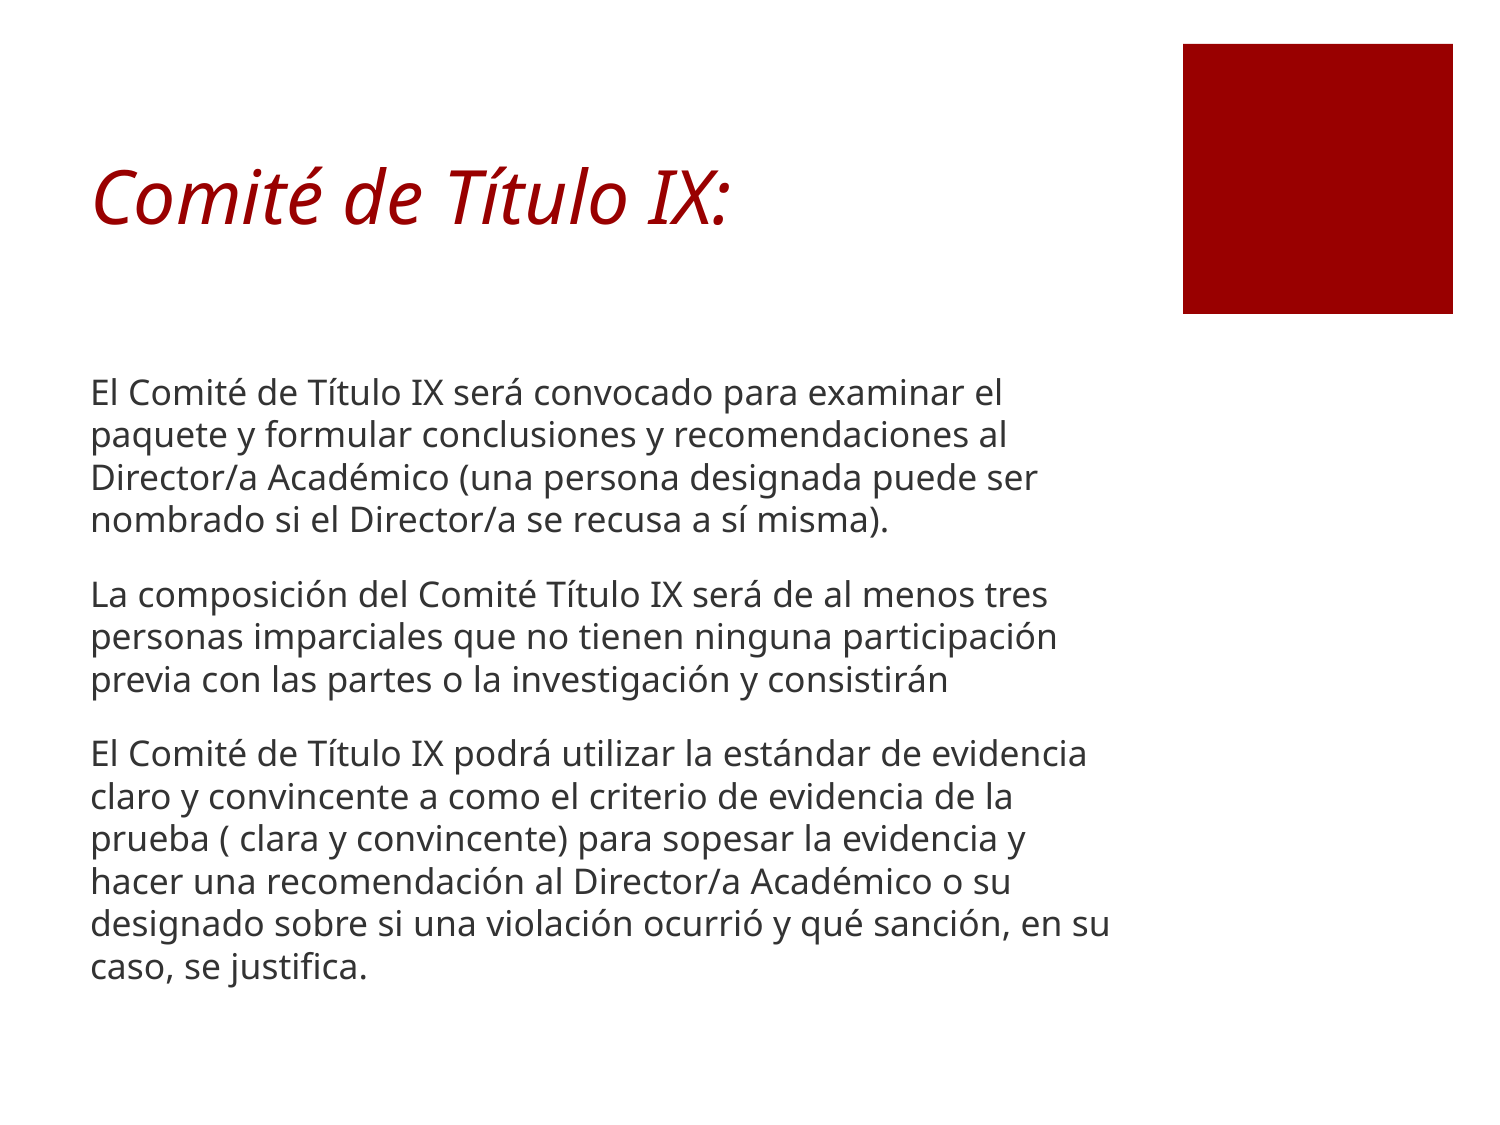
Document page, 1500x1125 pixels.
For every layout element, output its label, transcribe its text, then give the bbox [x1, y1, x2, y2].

list El Comité de Título IX será convocado para examinar el paquete y formular conclusiones y recomendaciones al Director/a Académico (una persona designada puede ser nombrado si el Director/a se recusa a sí misma). La composición del Comité Título IX será de al menos tres personas imparciales que no tienen ninguna participación previa con las partes o la investigación y consistirán El Comité de Título IX podrá utilizar la estándar de evidencia claro y convincente a como el criterio de evidencia de la prueba ( clara y convincente) para sopesar la evidencia y hacer una recomendación al Director/a Académico o su designado sobre si una violación ocurrió y qué sanción, en su caso, se justifica. [75, 362, 1143, 1005]
title Comité de Título IX: [75, 149, 1143, 338]
